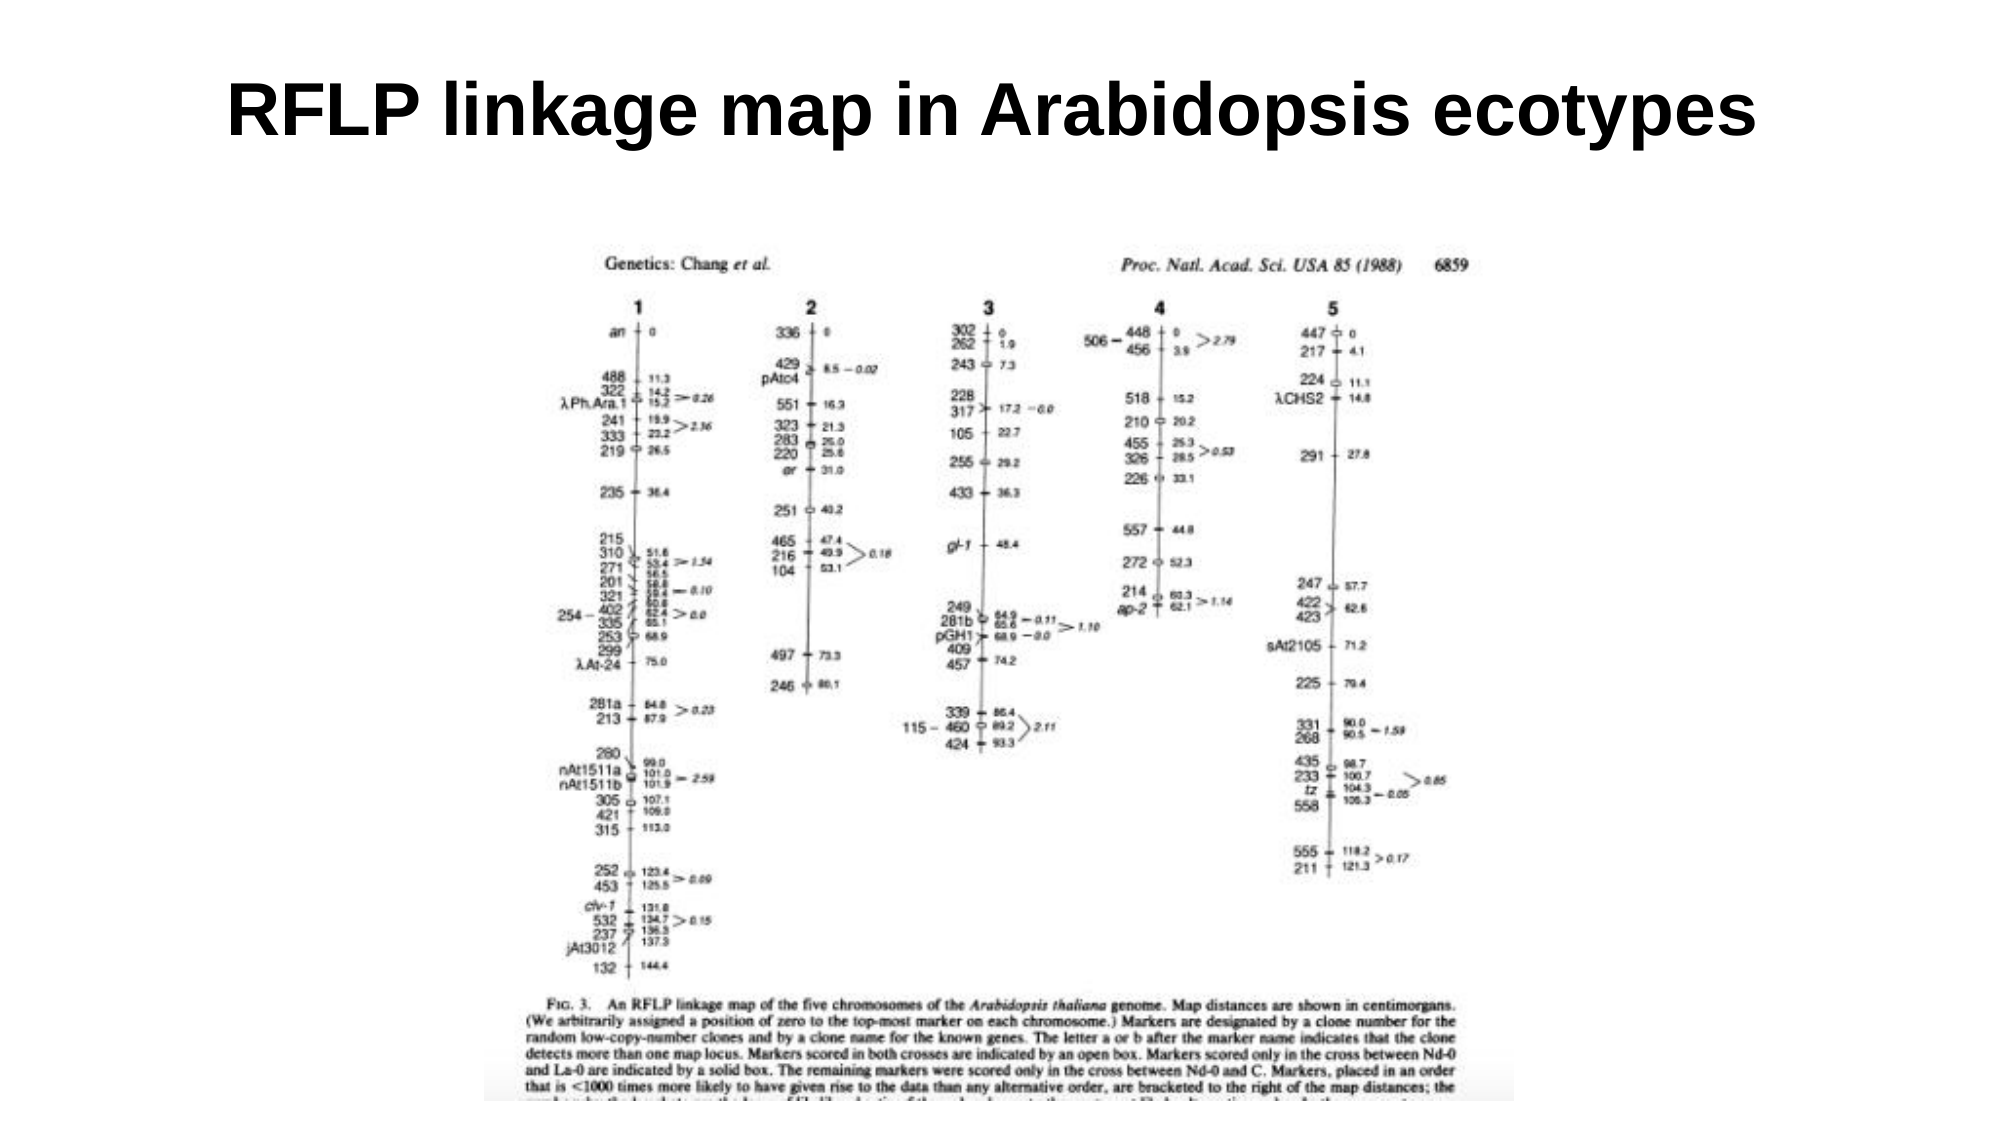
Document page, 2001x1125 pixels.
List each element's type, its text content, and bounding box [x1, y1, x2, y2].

picture [484, 198, 1514, 1101]
text_box RFLP linkage map in Arabidopsis ecotypes [127, 52, 1858, 158]
